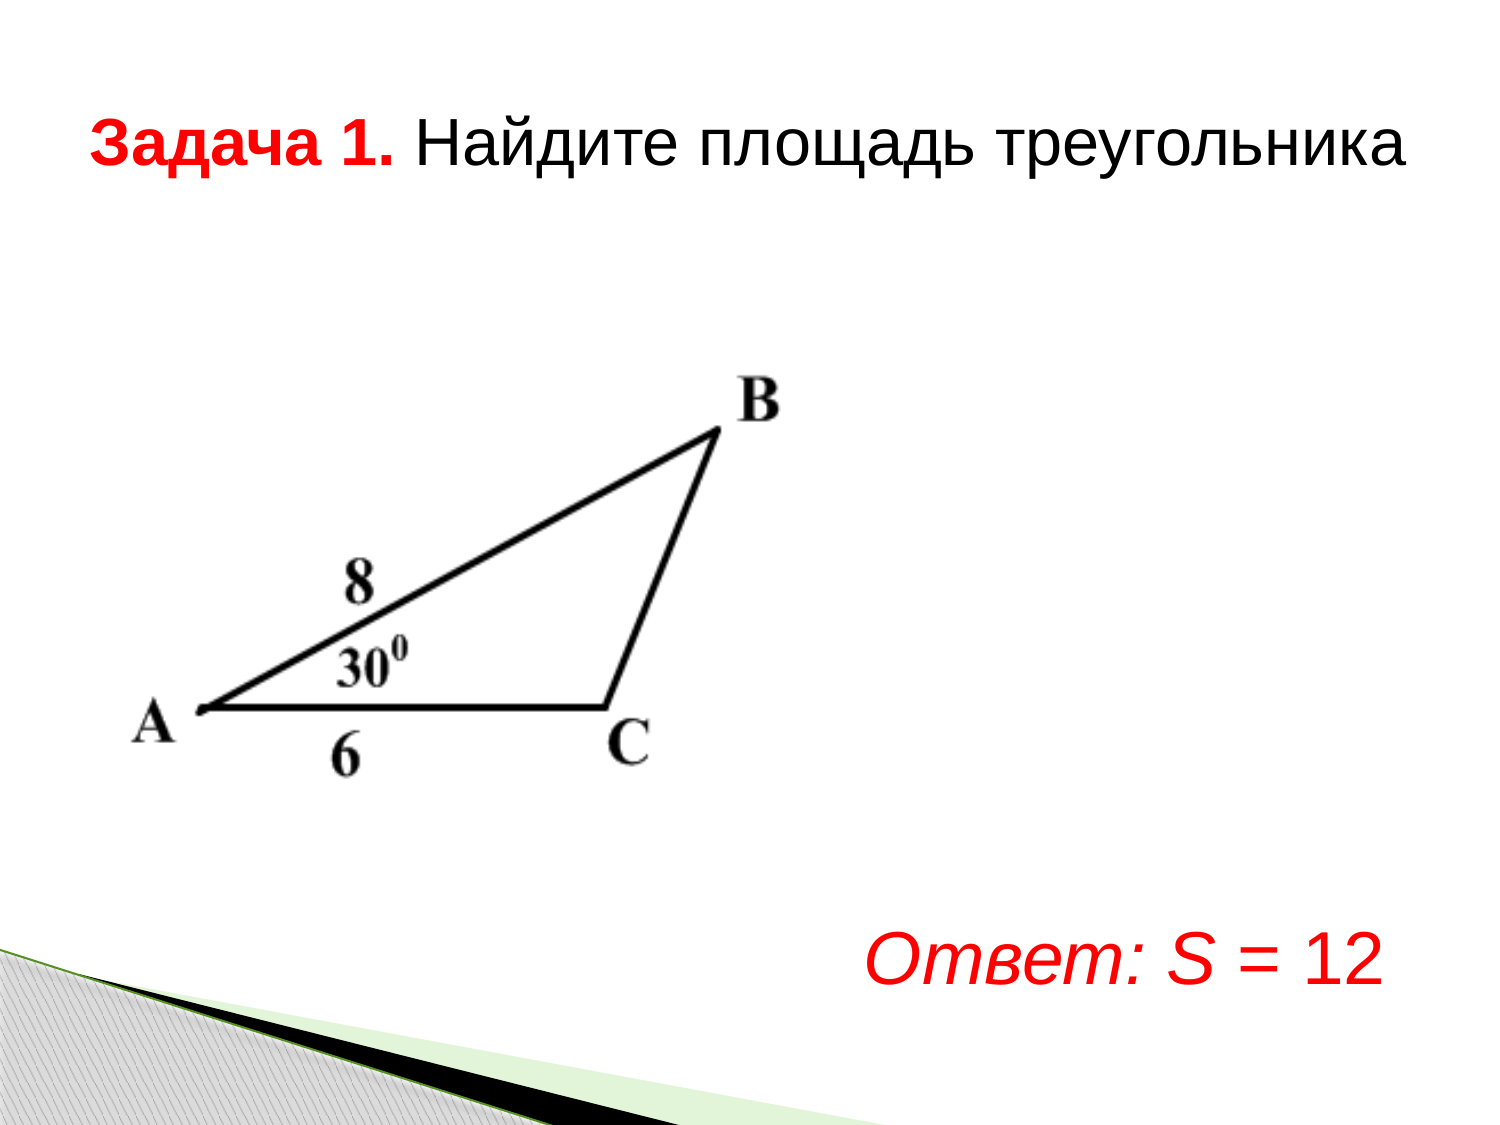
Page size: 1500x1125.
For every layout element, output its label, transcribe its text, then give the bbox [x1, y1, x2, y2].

picture [109, 285, 870, 870]
text_box Ответ: S = 12 [849, 902, 1401, 1007]
title Задача 1. Найдите площадь треугольника [75, 45, 1425, 233]
